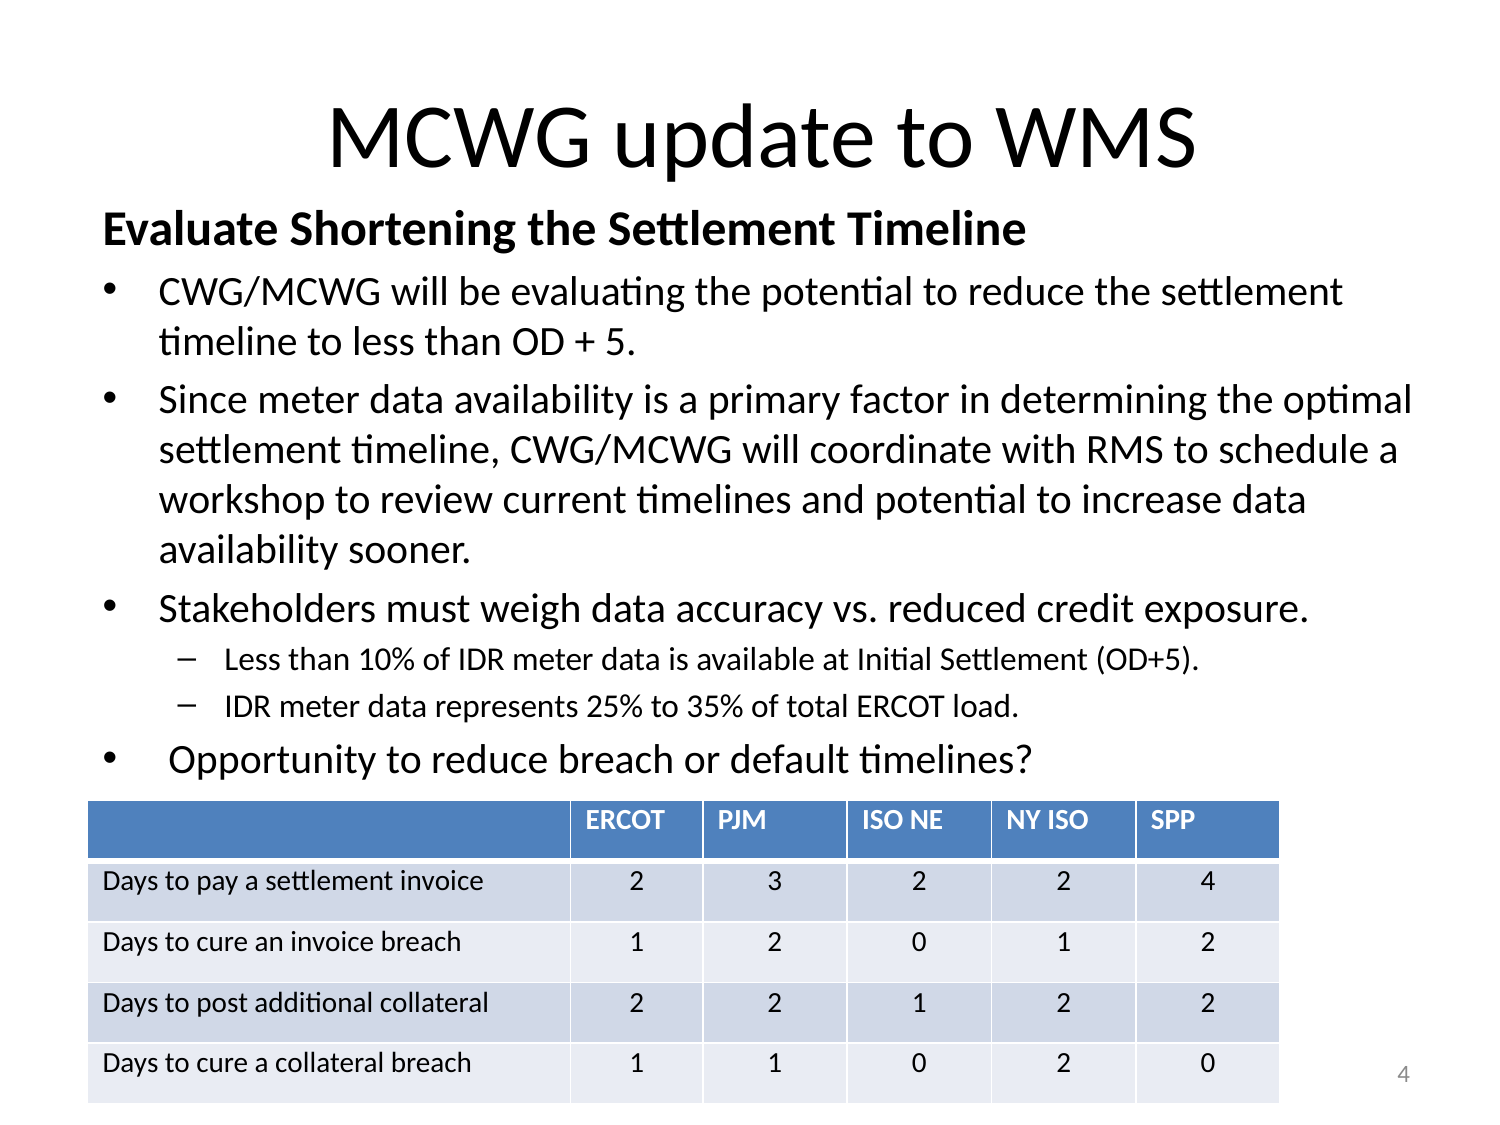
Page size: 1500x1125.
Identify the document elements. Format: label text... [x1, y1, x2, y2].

list Evaluate Shortening the Settlement Timeline CWG/MCWG will be evaluating the potential to reduce the settlement timeline to less than OD + 5. Since meter data availability is a primary factor in determining the optimal settlement timeline, CWG/MCWG will coordinate with RMS to schedule a workshop to review current timelines and potential to increase data availability sooner. Stakeholders must weigh data accuracy vs. reduced credit exposure. Less than 10% of IDR meter data is available at Initial Settlement (OD+5). IDR meter data represents 25% to 35% of total ERCOT load. Opportunity to reduce breach or default timelines? [87, 187, 1438, 1113]
table_header PJM [704, 801, 846, 858]
table_cell 0 [848, 923, 991, 982]
table_cell Days to cure a collateral breach [88, 1044, 570, 1103]
table_cell Days to post additional collateral [88, 983, 570, 1042]
table_cell 2 [704, 983, 846, 1042]
table_cell 1 [571, 1044, 702, 1103]
table_cell 3 [704, 864, 846, 921]
table_cell 1 [848, 983, 991, 1042]
table_cell 1 [571, 923, 702, 982]
table_cell 2 [992, 1044, 1135, 1103]
table_cell 2 [704, 923, 846, 982]
table_cell Days to pay a settlement invoice [88, 864, 570, 921]
table_header ISO NE [848, 801, 991, 858]
table_cell Days to cure an invoice breach [88, 923, 570, 982]
table_cell 2 [1137, 923, 1279, 982]
table_cell 1 [992, 923, 1135, 982]
table_cell 2 [992, 864, 1135, 921]
table_cell 2 [571, 983, 702, 1042]
title MCWG update to WMS [87, 62, 1438, 187]
table_cell 1 [704, 1044, 846, 1103]
table_header [88, 801, 570, 858]
slide_number 4 [1281, 1042, 1425, 1103]
table_header SPP [1137, 801, 1279, 858]
table_cell 2 [992, 983, 1135, 1042]
table_cell 0 [848, 1044, 991, 1103]
table_cell 2 [848, 864, 991, 921]
table_cell 0 [1137, 1044, 1279, 1103]
table_header NY ISO [992, 801, 1135, 858]
table_header ERCOT [571, 801, 702, 858]
table_cell 4 [1137, 864, 1279, 921]
table_cell 2 [1137, 983, 1279, 1042]
table_cell 2 [571, 864, 702, 921]
